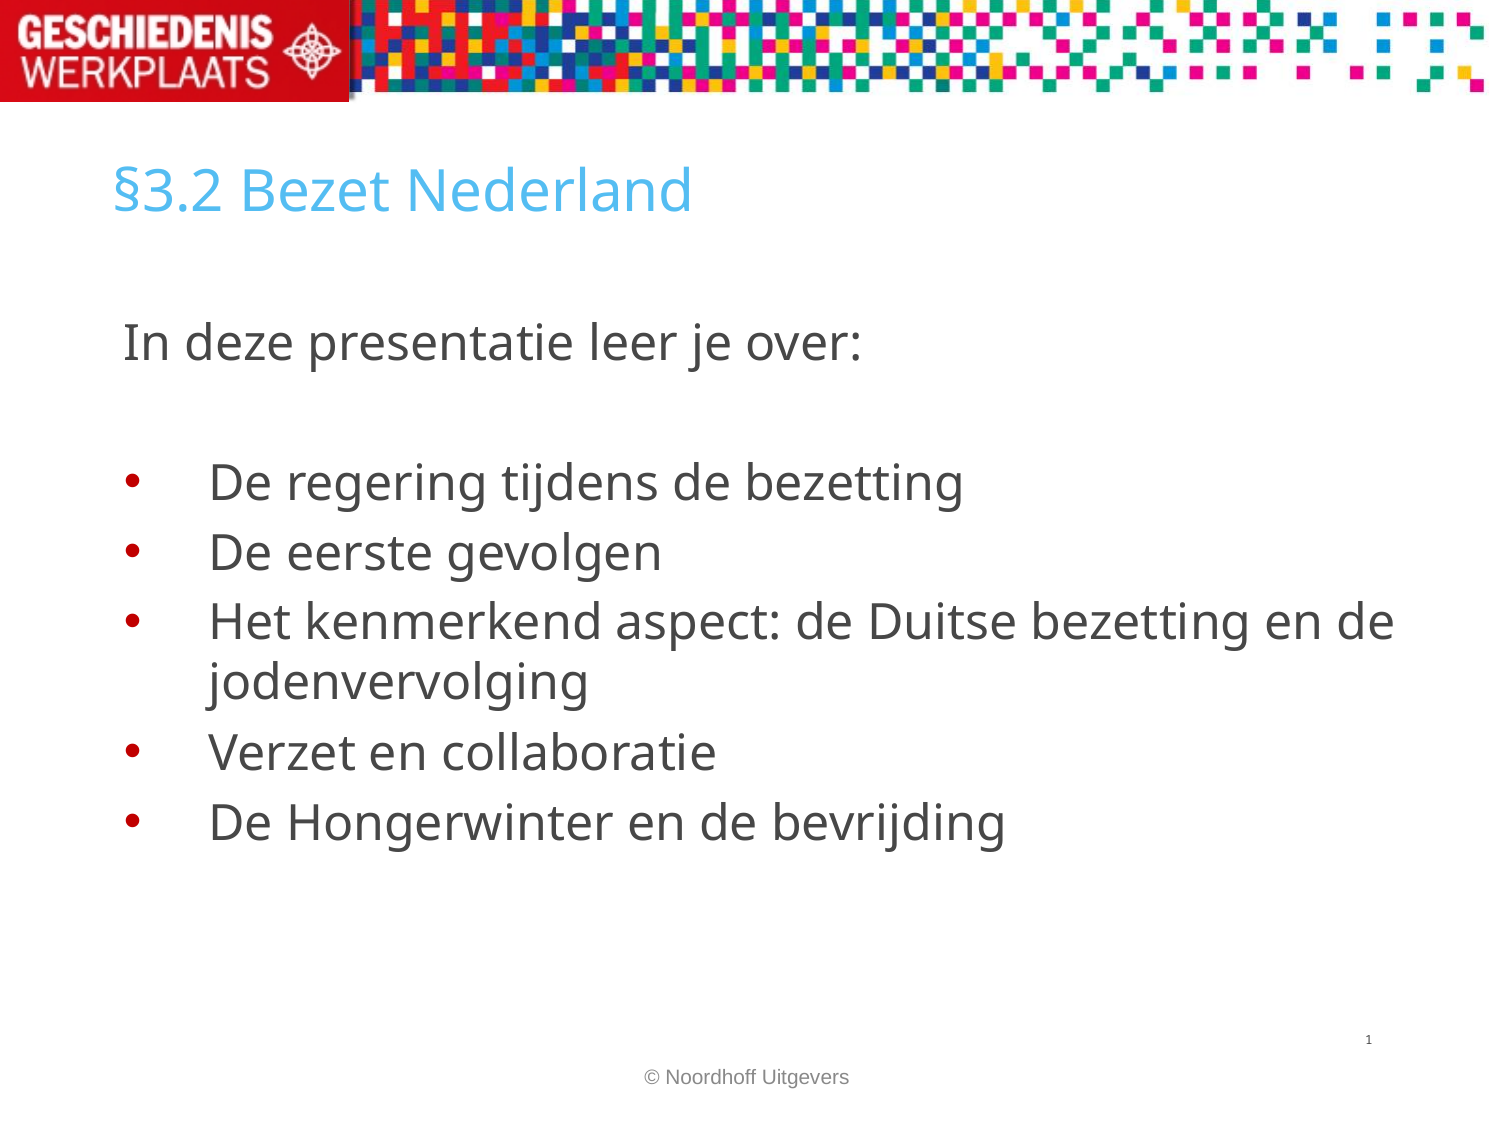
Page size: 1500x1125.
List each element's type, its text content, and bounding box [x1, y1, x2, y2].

slide_number 1 [1325, 1025, 1388, 1063]
picture [0, 0, 1500, 1125]
title §3.2 Bezet Nederland [112, 145, 1401, 256]
text_box © Noordhoff Uitgevers [512, 1045, 988, 1106]
list In deze presentatie leer je over: De regering tijdens de bezetting De eerste gevolgen Het kenmerkend aspect: de Duitse bezetting en de jodenvervolging Verzet en collaboratie De Hongerwinter en de bevrijding [123, 302, 1421, 988]
